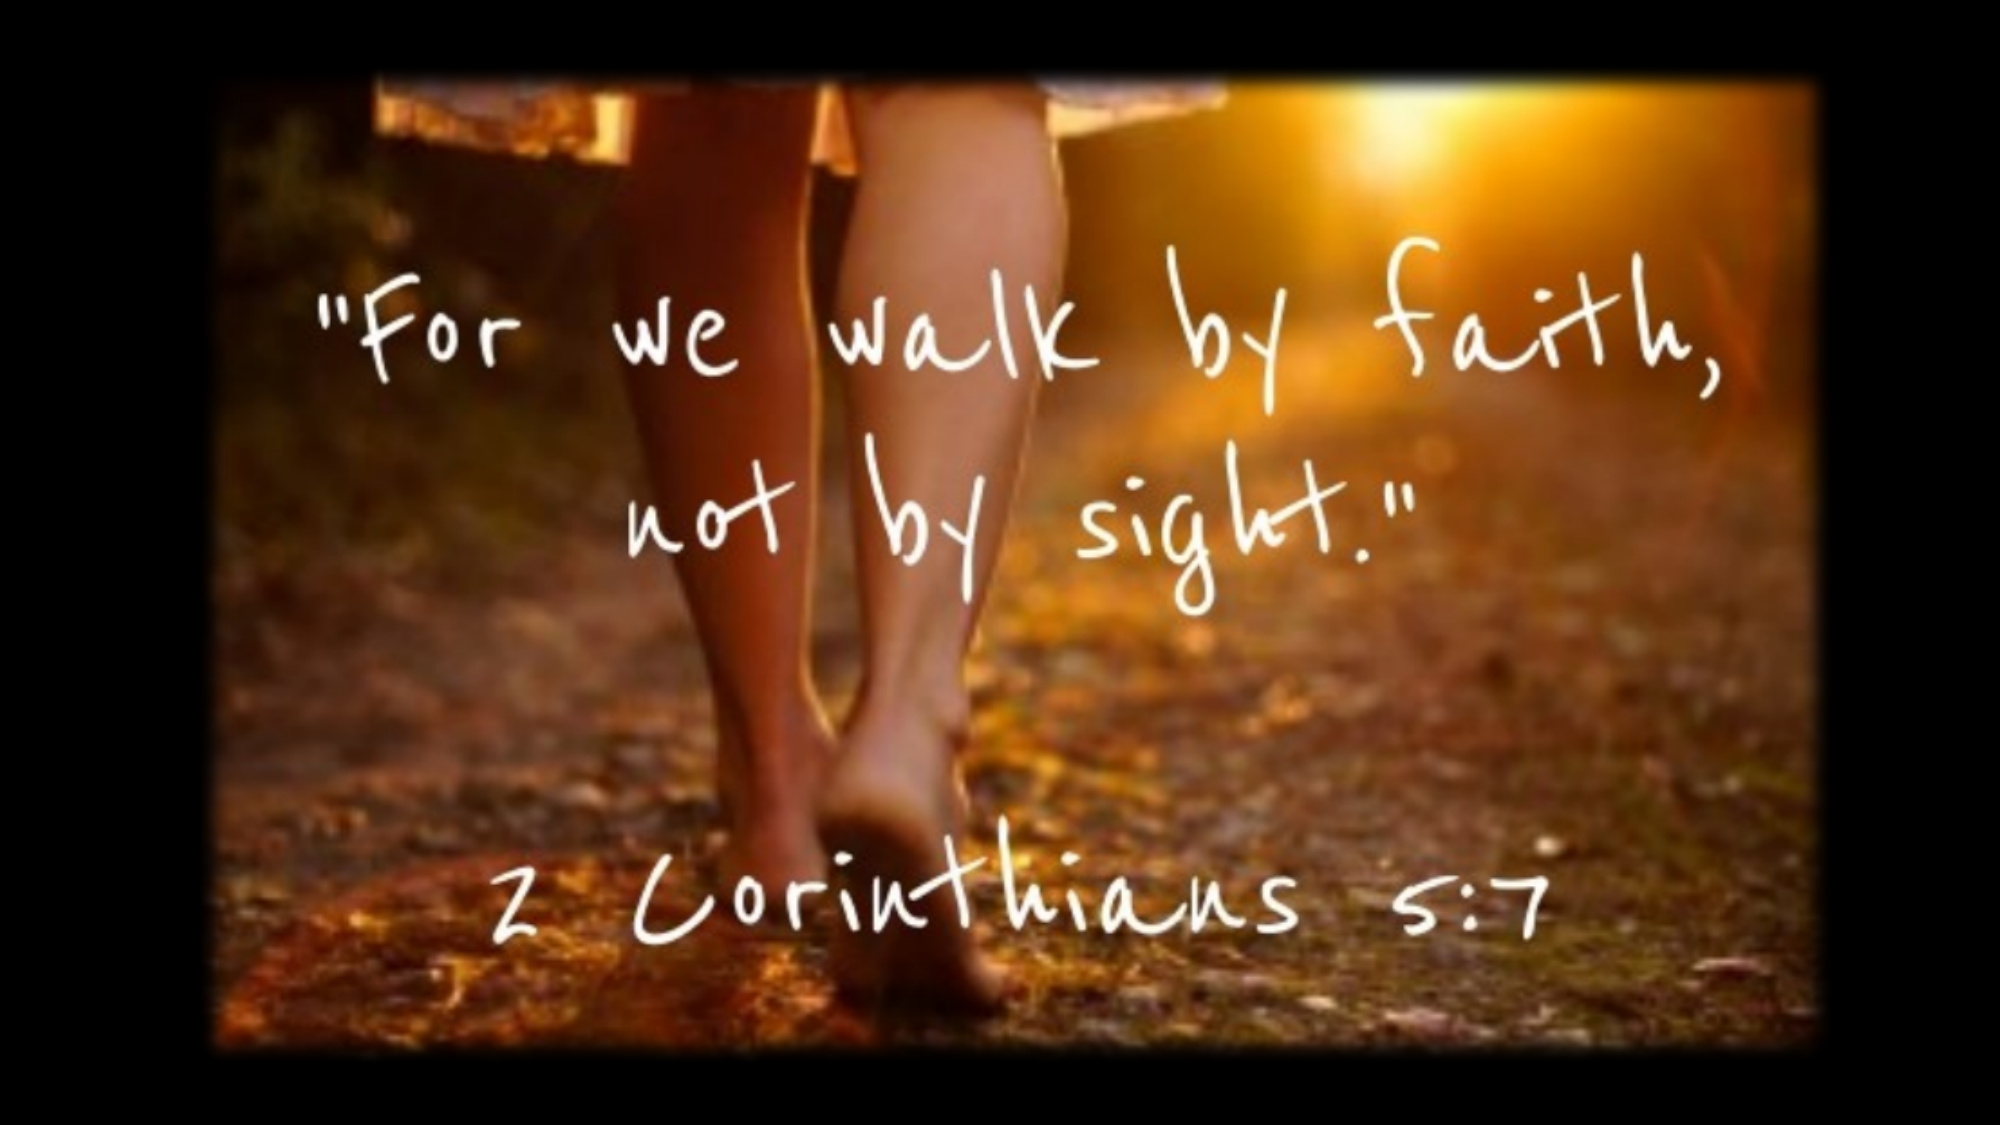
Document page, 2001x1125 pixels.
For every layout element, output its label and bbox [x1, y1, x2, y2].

picture [197, 66, 1834, 1064]
